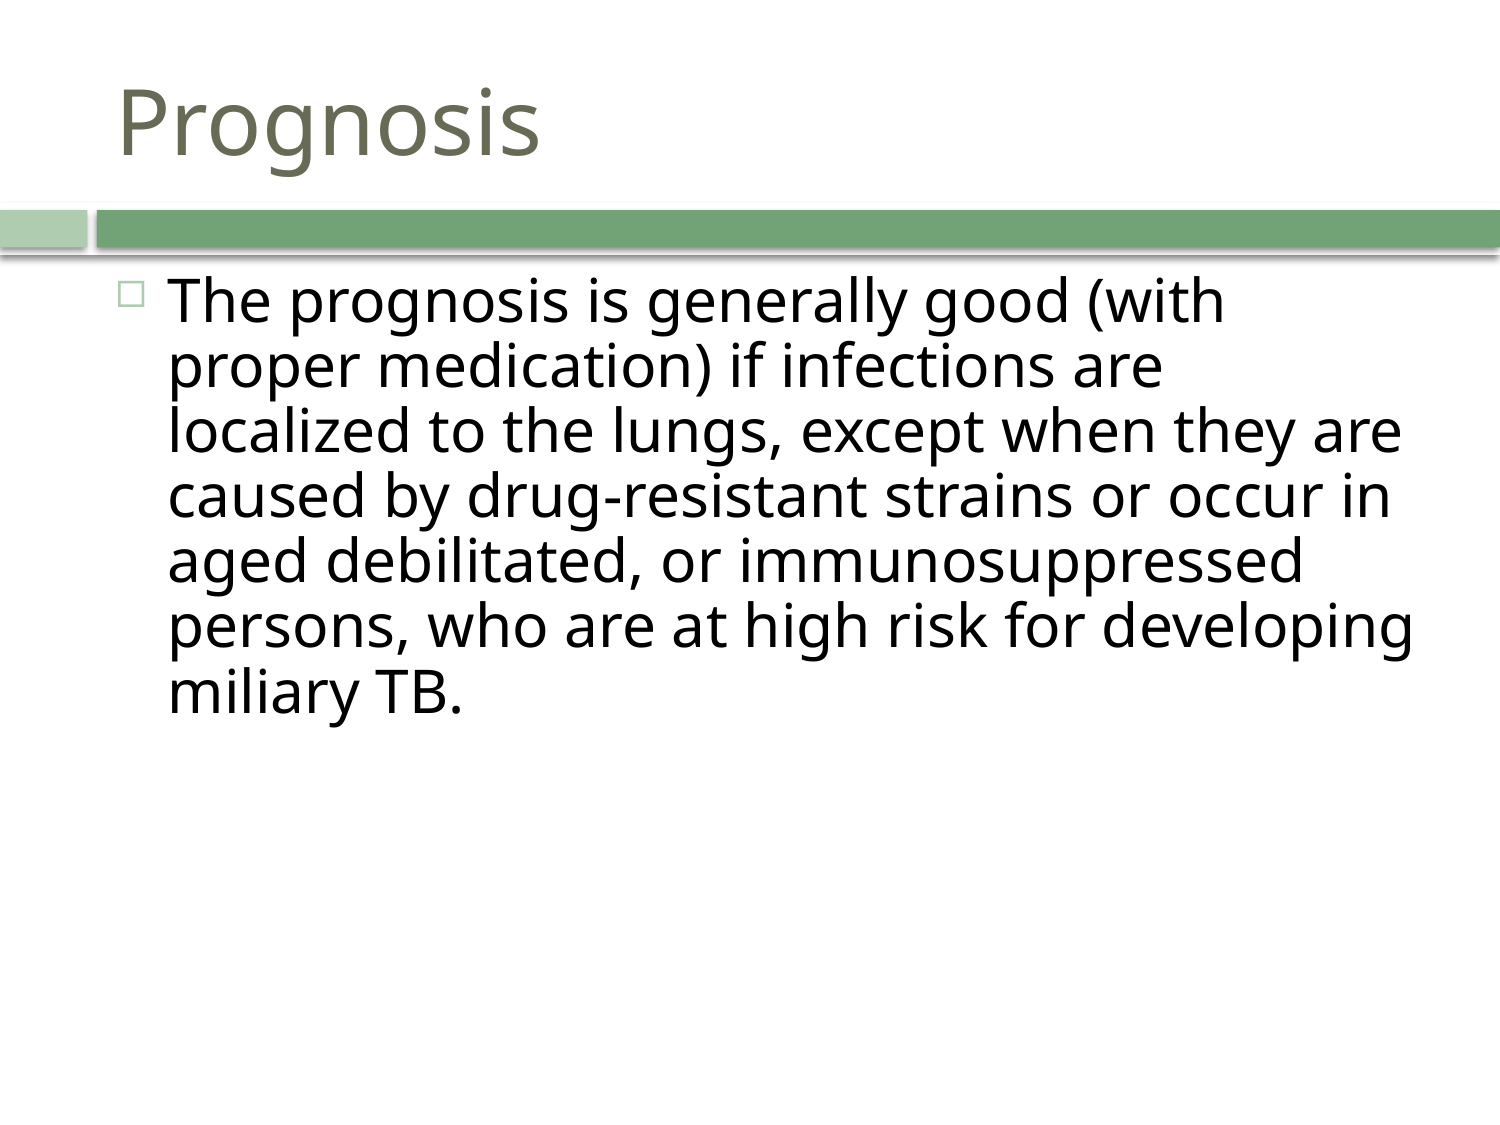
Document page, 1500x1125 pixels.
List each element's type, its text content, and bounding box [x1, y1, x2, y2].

title Prognosis [100, 37, 1438, 200]
list The prognosis is generally good (with proper medication) if infections are localized to the lungs, except when they are caused by drug-resistant strains or occur in aged debilitated, or immunosuppressed persons, who are at high risk for developing miliary TB. [100, 262, 1438, 1000]
